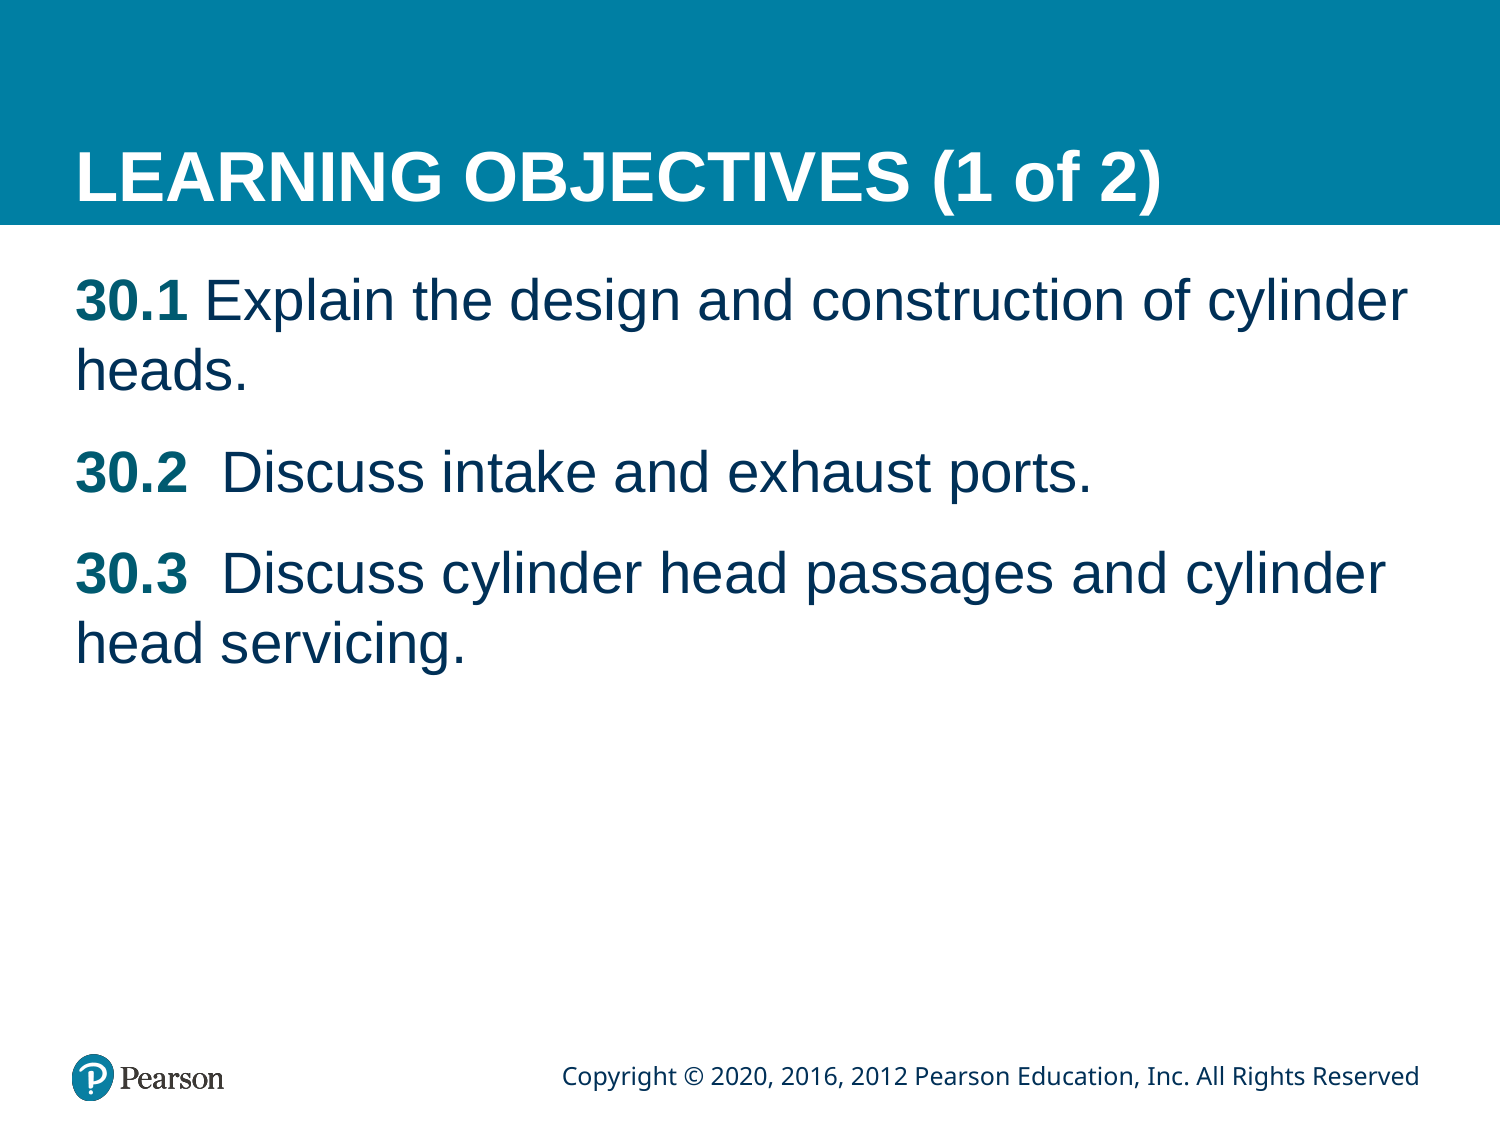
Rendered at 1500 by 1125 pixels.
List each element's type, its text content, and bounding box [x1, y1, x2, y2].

list 30.1 Explain the design and construction of cylinder heads. 30.2 Discuss intake and exhaust ports. 30.3 Discuss cylinder head passages and cylinder head servicing. [75, 262, 1425, 1005]
picture [98, 1054, 224, 1101]
picture [72, 1088, 83, 1101]
picture [72, 1054, 87, 1070]
picture [80, 1063, 106, 1088]
title LEARNING OBJECTIVES (1 of 2) [75, 35, 1425, 216]
